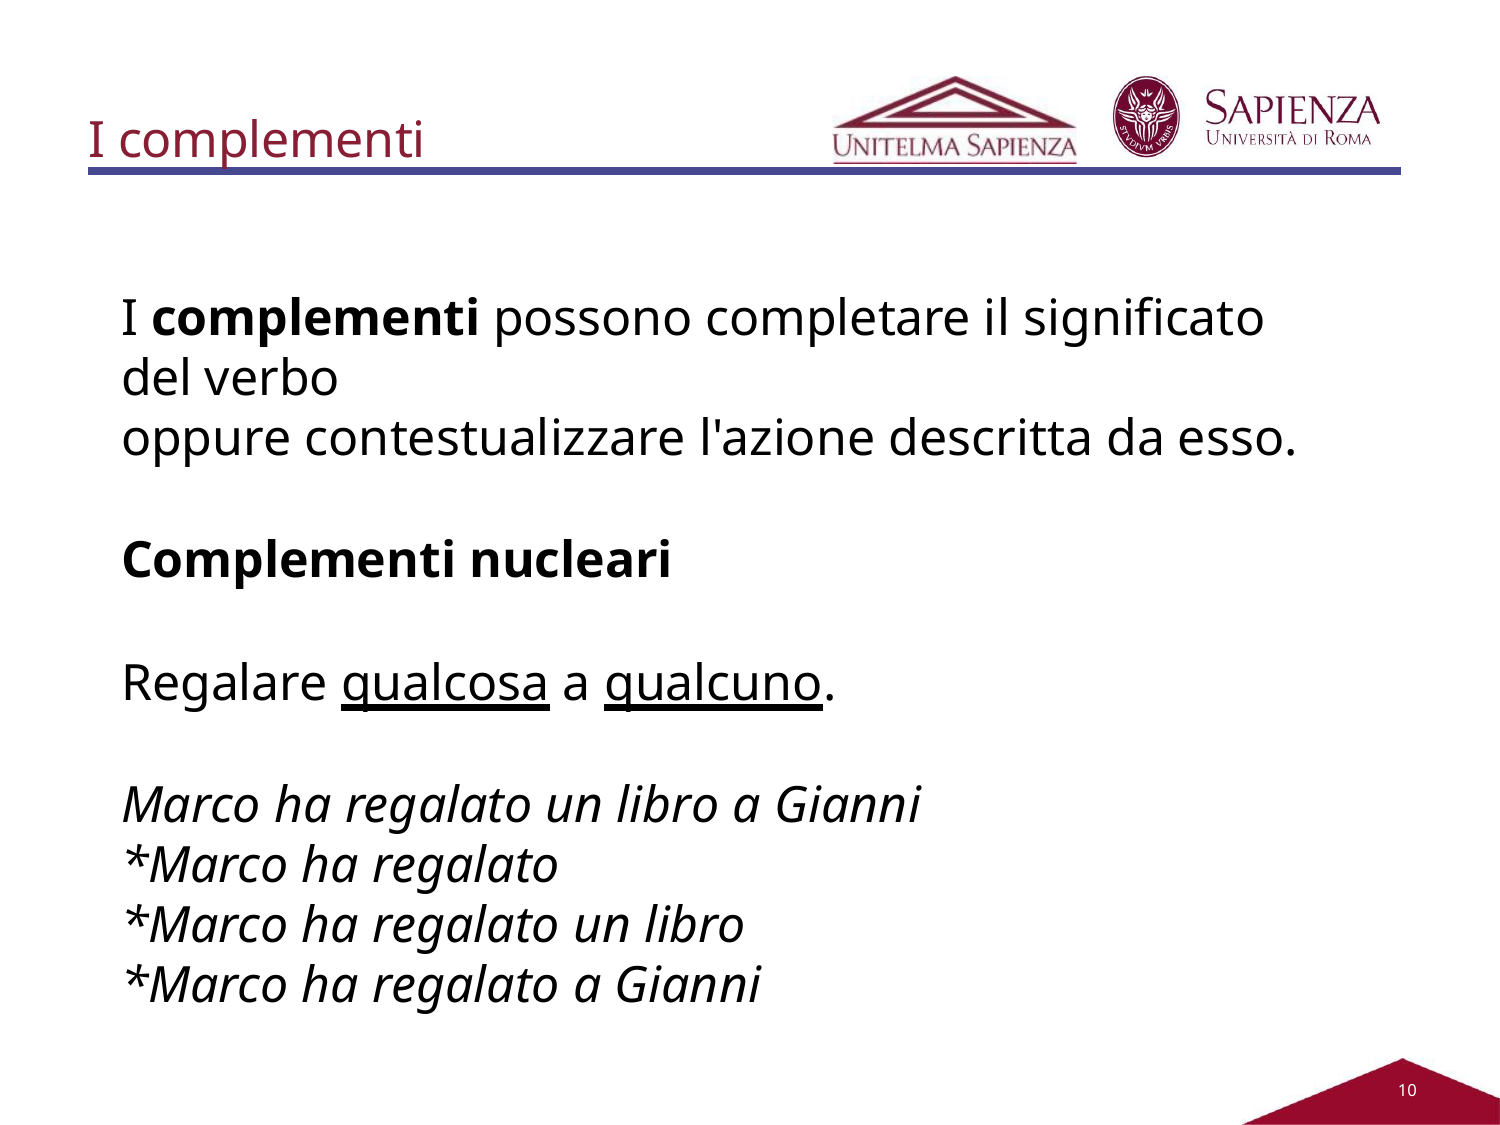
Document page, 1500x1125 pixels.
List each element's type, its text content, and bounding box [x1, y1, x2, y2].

picture [1241, 1058, 1500, 1125]
picture [1104, 66, 1414, 107]
text_box I complementi possono completare il significato del verbo oppure contestualizzare l'azione descritta da esso. Complementi nucleari Regalare qualcosa a qualcuno. Marco ha regalato un libro a Gianni *Marco ha regalato *Marco ha regalato un libro *Marco ha regalato a Gianni [118, 296, 1343, 1013]
picture [832, 76, 1077, 107]
text_box 10 [1395, 1079, 1420, 1100]
title I complementi [86, 107, 1414, 296]
